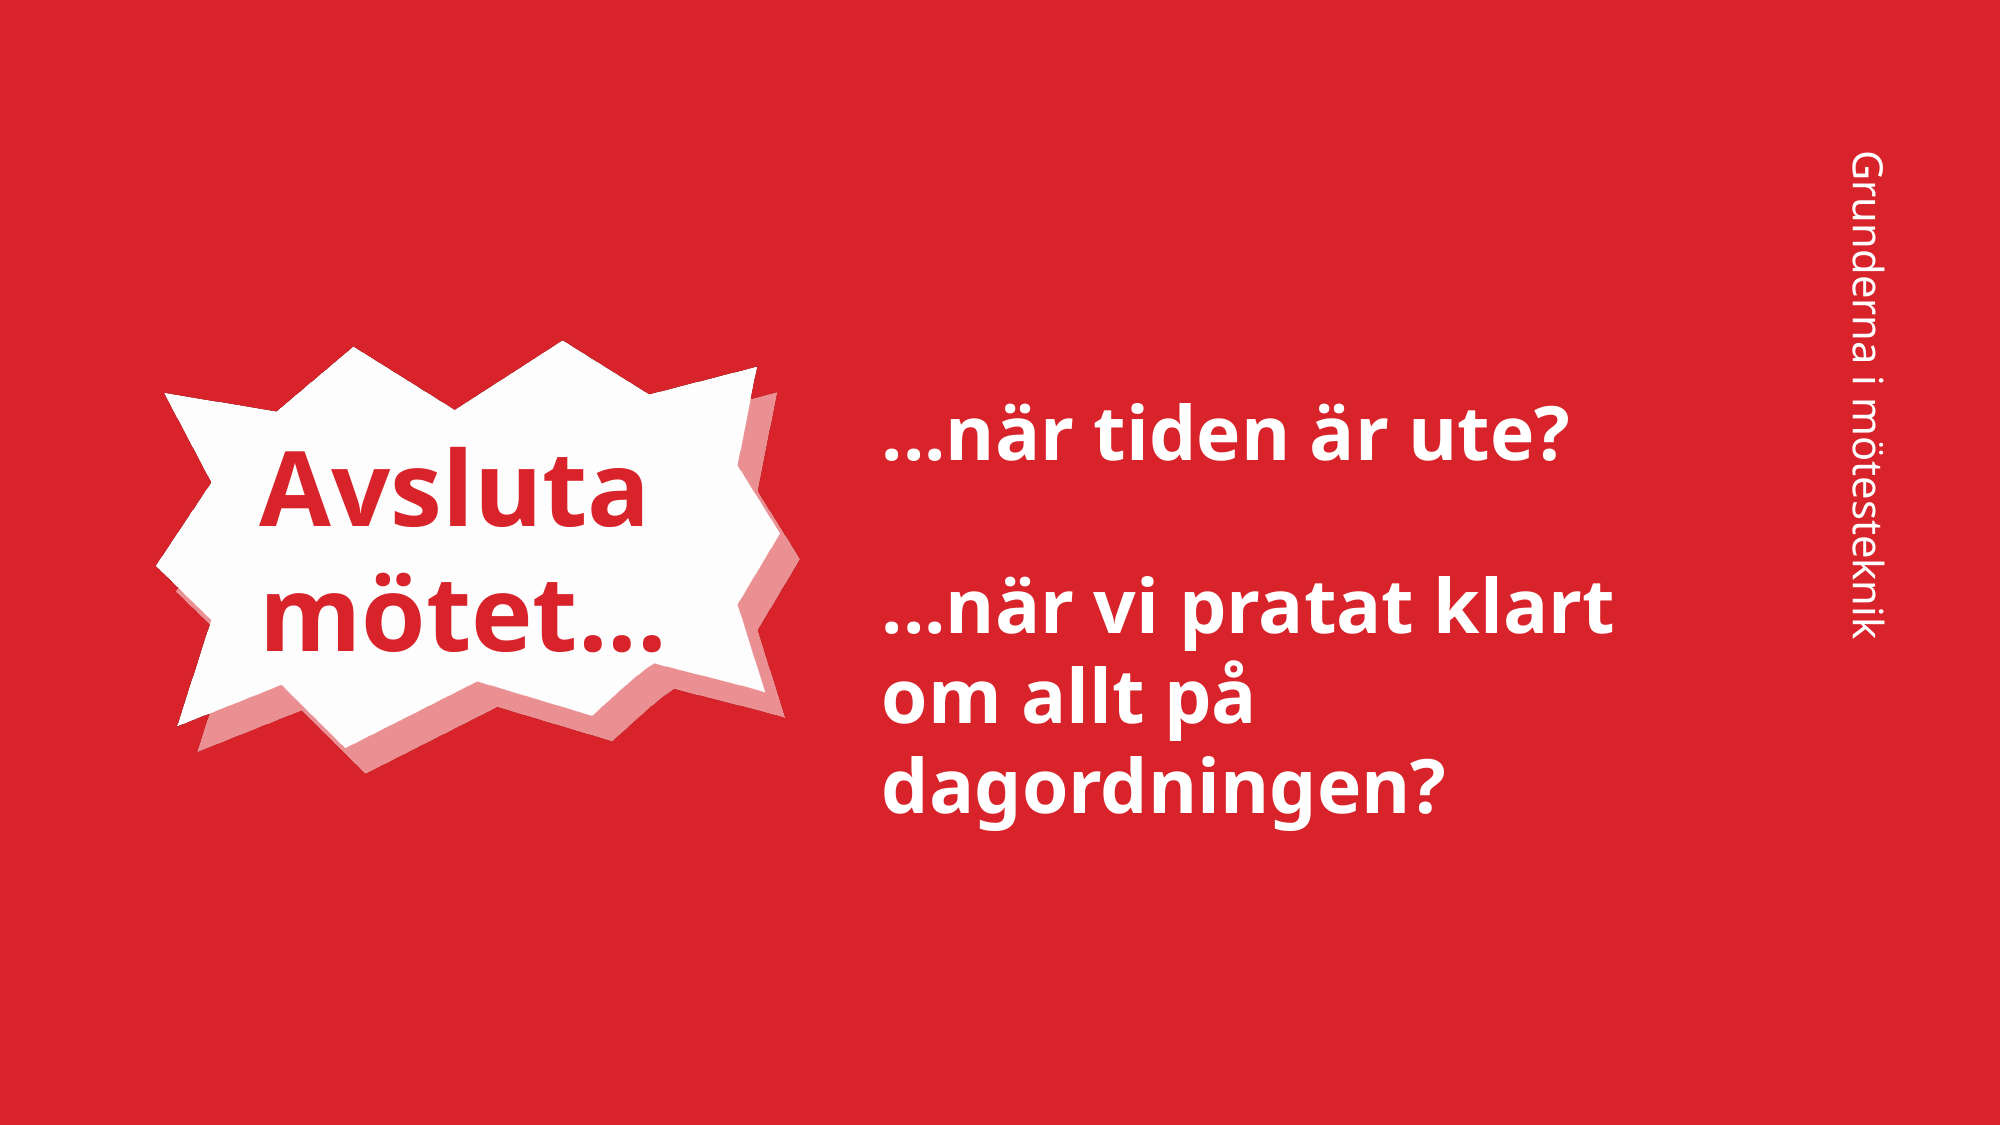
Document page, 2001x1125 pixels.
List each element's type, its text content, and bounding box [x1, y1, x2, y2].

picture [147, 332, 800, 774]
text_box Grunderna i mötesteknik [1837, 135, 1903, 1030]
text_box ...när tiden är ute? [866, 377, 1642, 483]
text_box ...när vi pratat klart om allt på dagordningen? [866, 550, 1737, 836]
